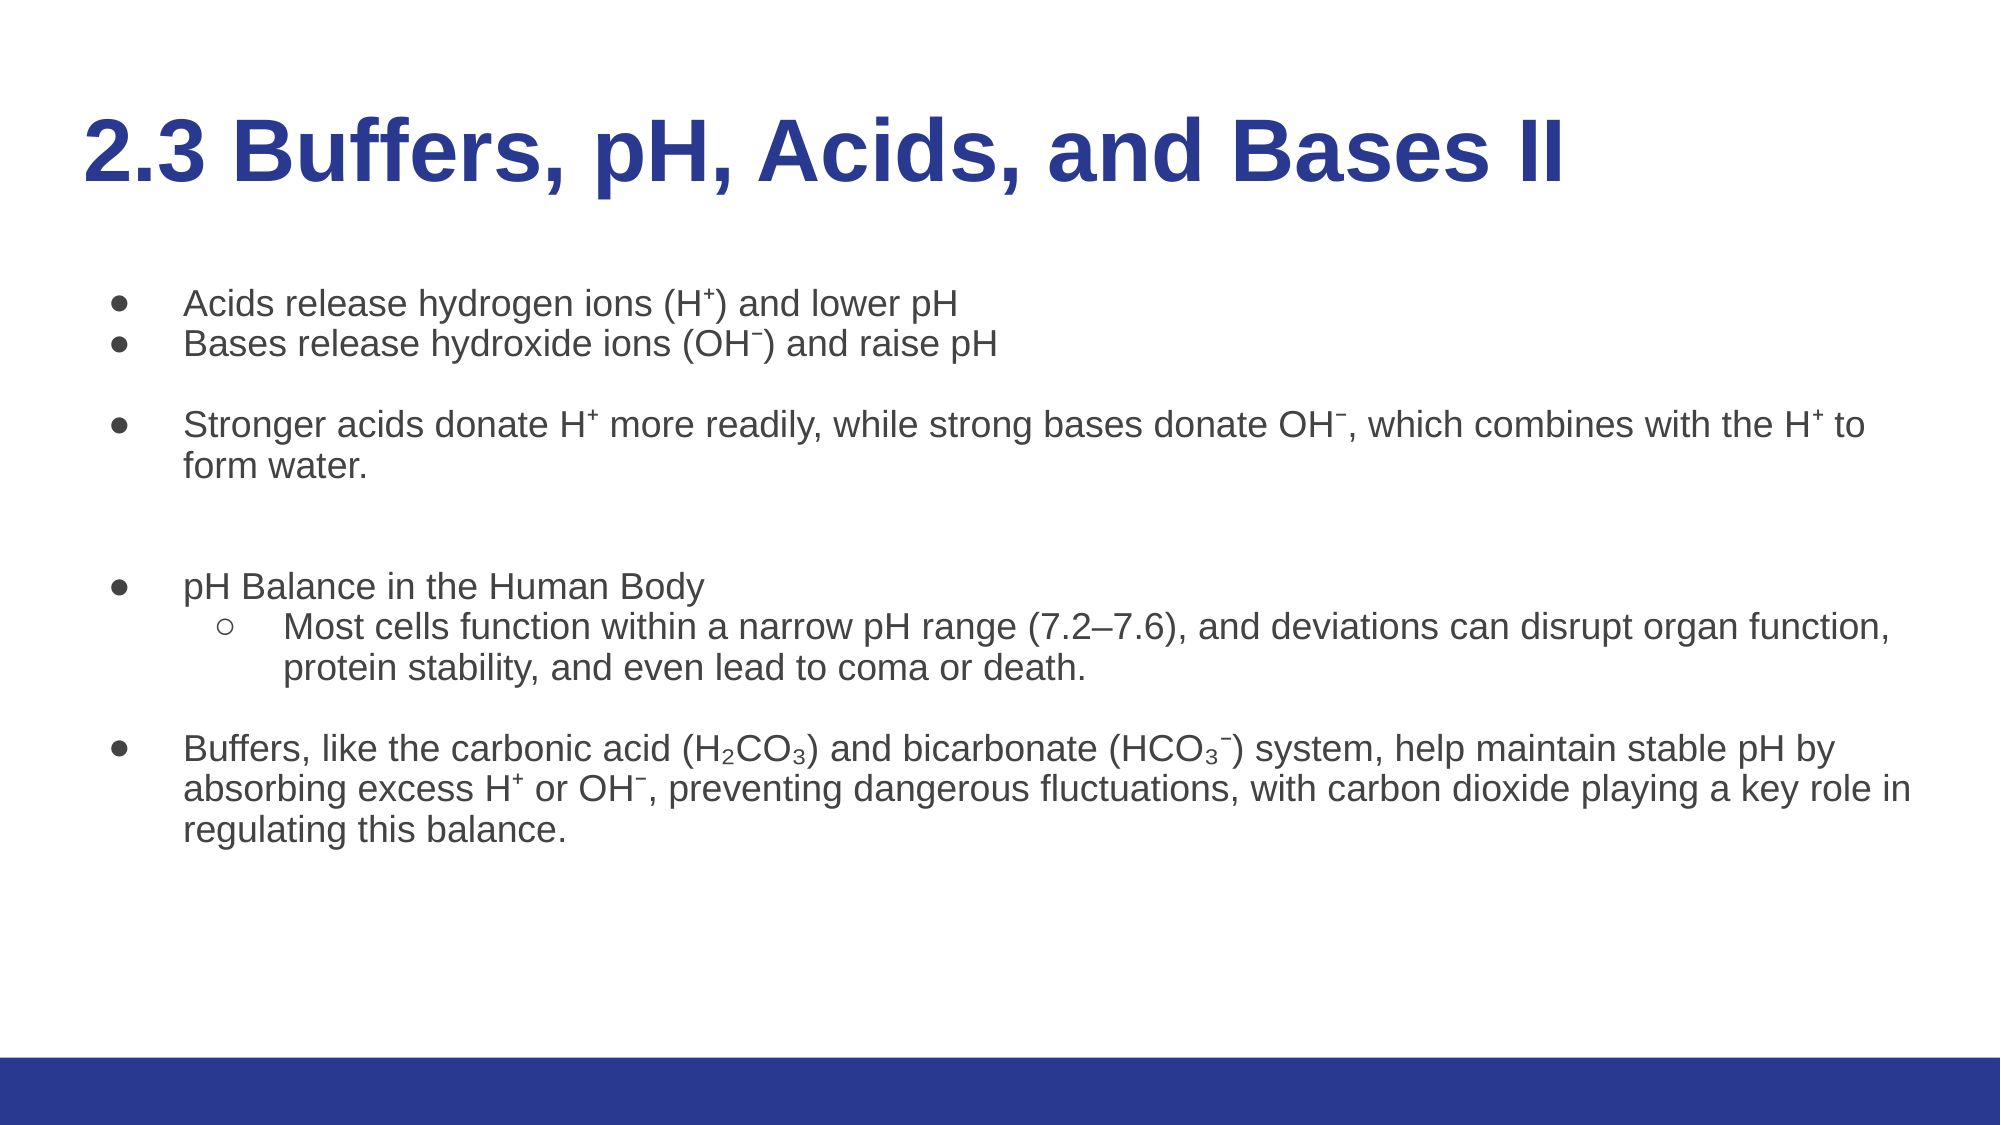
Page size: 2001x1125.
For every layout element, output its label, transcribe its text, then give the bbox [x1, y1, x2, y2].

list Acids release hydrogen ions (H⁺) and lower pH Bases release hydroxide ions (OH⁻) and raise pH Stronger acids donate H⁺ more readily, while strong bases donate OH⁻, which combines with the H⁺ to form water. pH Balance in the Human Body Most cells function within a narrow pH range (7.2–7.6), and deviations can disrupt organ function, protein stability, and even lead to coma or death. Buffers, like the carbonic acid (H₂CO₃) and bicarbonate (HCO₃⁻) system, help maintain stable pH by absorbing excess H⁺ or OH⁻, preventing dangerous fluctuations, with carbon dioxide playing a key role in regulating this balance. [68, 268, 1932, 1000]
title 2.3 Buffers, pH, Acids, and Bases II [68, 89, 1932, 223]
